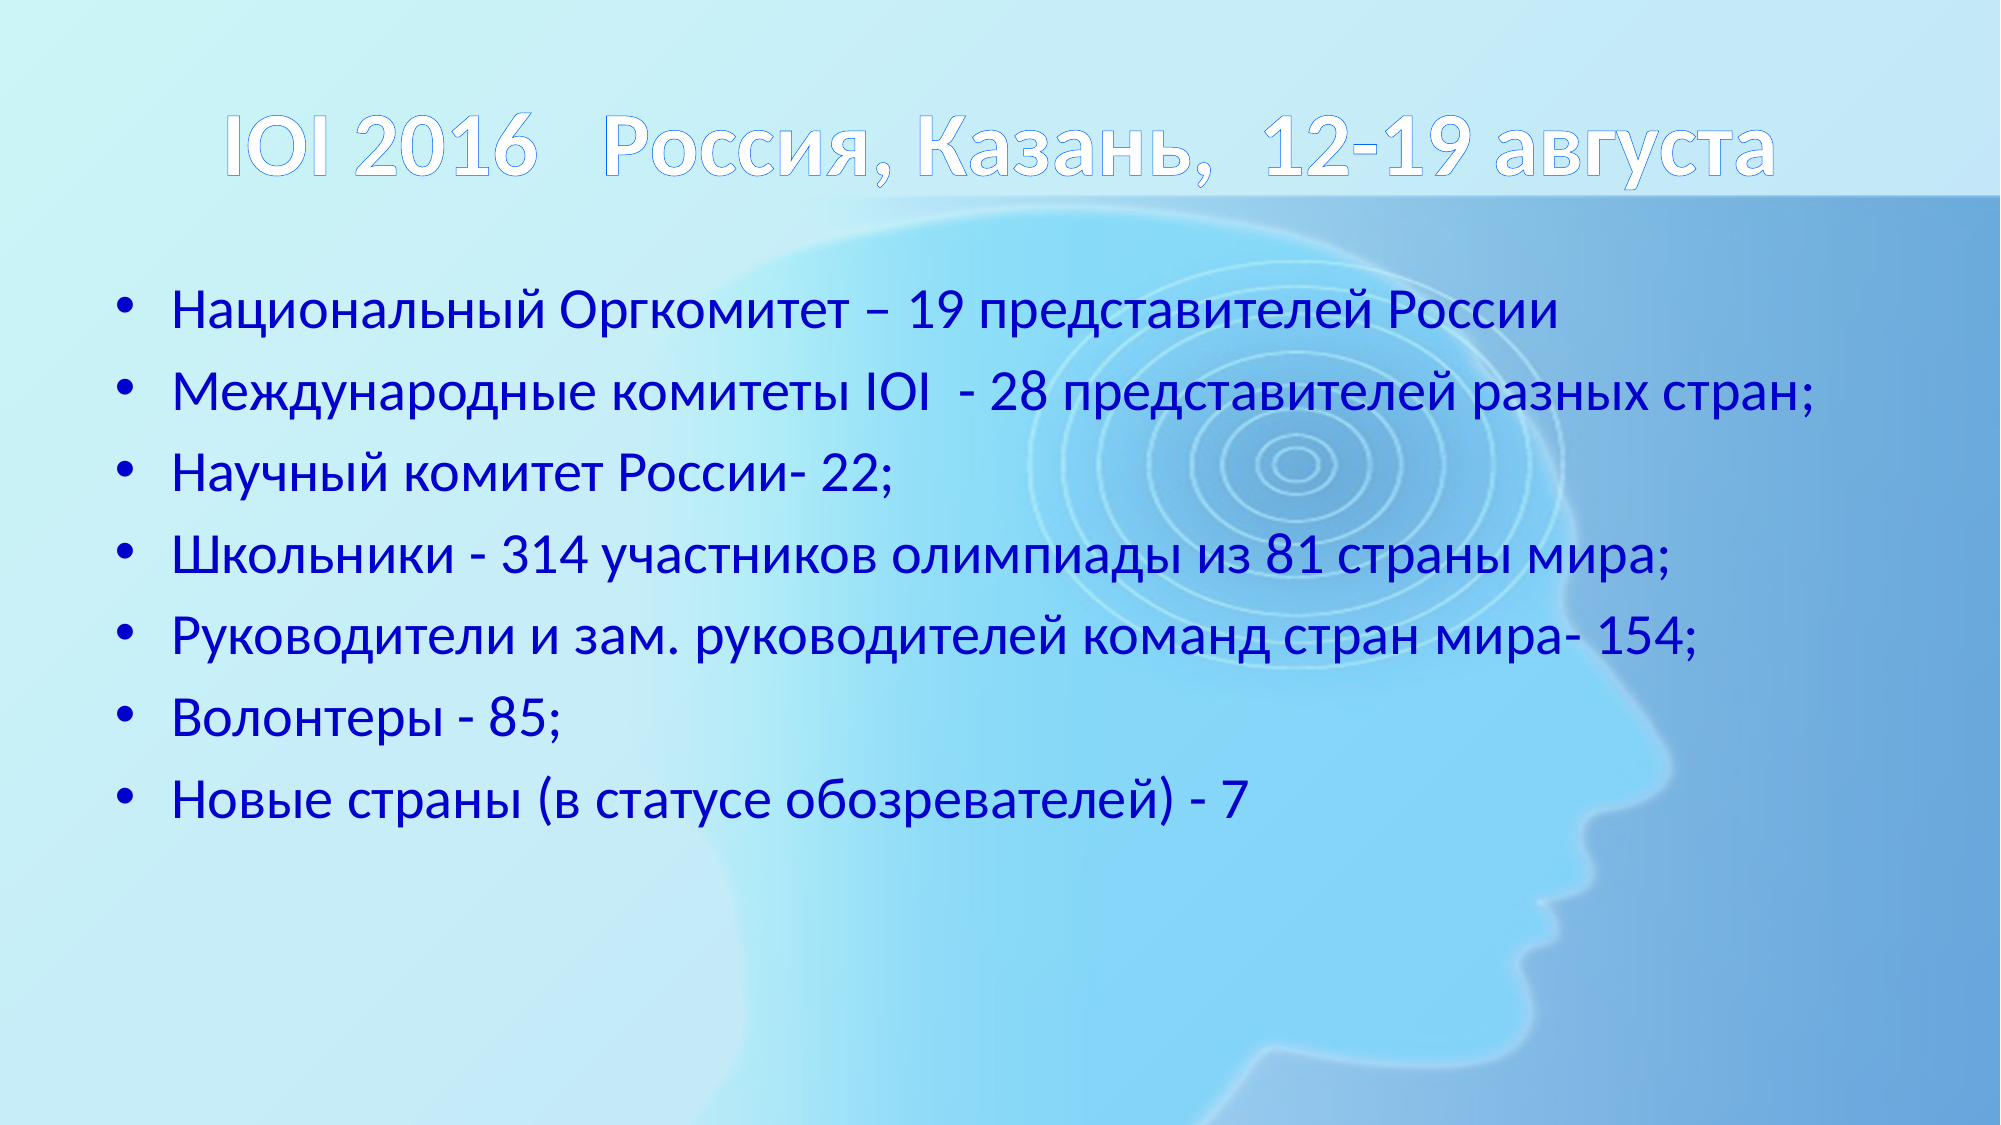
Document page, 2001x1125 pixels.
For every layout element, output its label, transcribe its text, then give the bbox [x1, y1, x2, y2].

picture [0, 0, 2000, 1125]
list Национальный Оргкомитет – 19 представителей России Международные комитеты IOI - 28 представителей разных стран; Научный комитет России- 22; Школьники - 314 участников олимпиады из 81 страны мира; Руководители и зам. руководителей команд стран мира- 154; Волонтеры - 85; Новые страны (в статусе обозревателей) - 7 [99, 262, 1900, 1005]
title IOI 2016 Россия, Казань, 12-19 августа [99, 45, 1900, 233]
